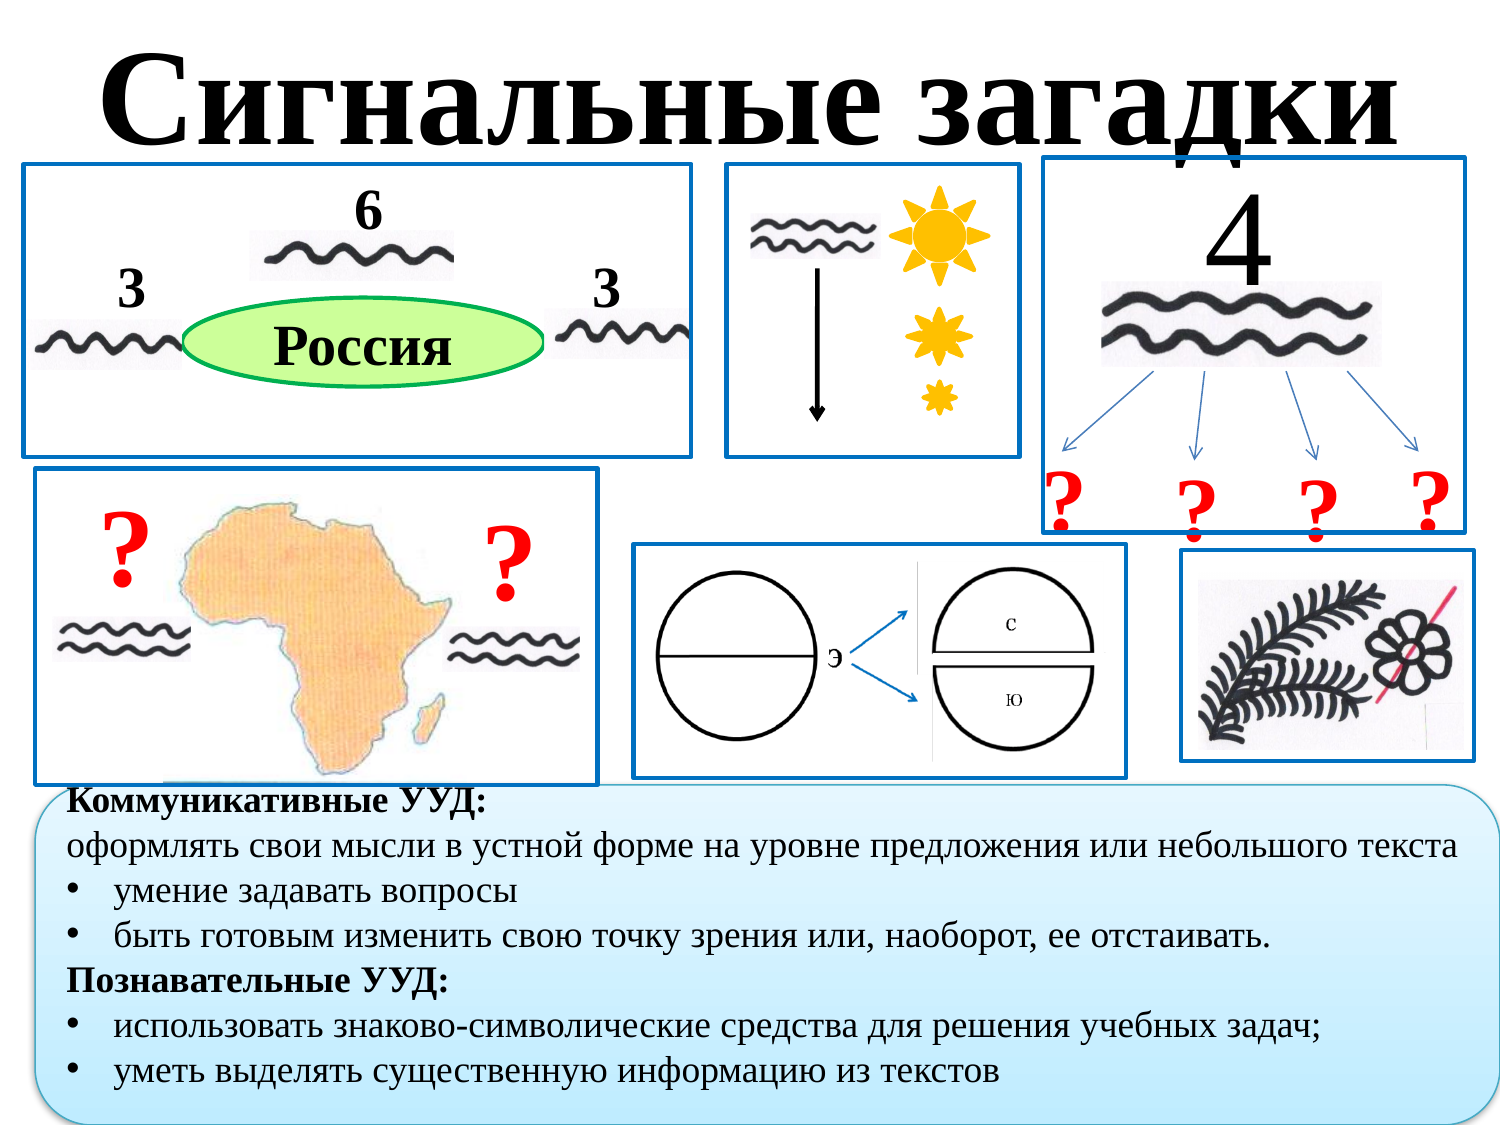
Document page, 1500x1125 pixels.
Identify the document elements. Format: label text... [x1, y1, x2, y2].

text_box [1179, 549, 1237, 763]
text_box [52, 465, 581, 783]
text_box Сигнальные загадки [81, 0, 1430, 180]
picture [655, 560, 1107, 762]
picture [1242, 540, 1420, 794]
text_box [1030, 140, 1466, 540]
text_box [582, 466, 600, 787]
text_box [23, 163, 692, 387]
text_box [33, 466, 50, 787]
text_box [724, 162, 1022, 459]
text_box Коммуникативные УУД: оформлять свои мысли в устной форме на уровне предложения или небольшого текста умение задавать вопросы быть готовым изменить свою точку зрения или, наоборот, ее отстаивать. Познавательные УУД: использовать знаково-символические средства для решения учебных задач; уметь выделять существенную информацию из текстов [34, 784, 1500, 1125]
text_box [749, 187, 989, 423]
text_box [1424, 548, 1476, 763]
text_box [631, 542, 1128, 780]
text_box [21, 393, 693, 459]
